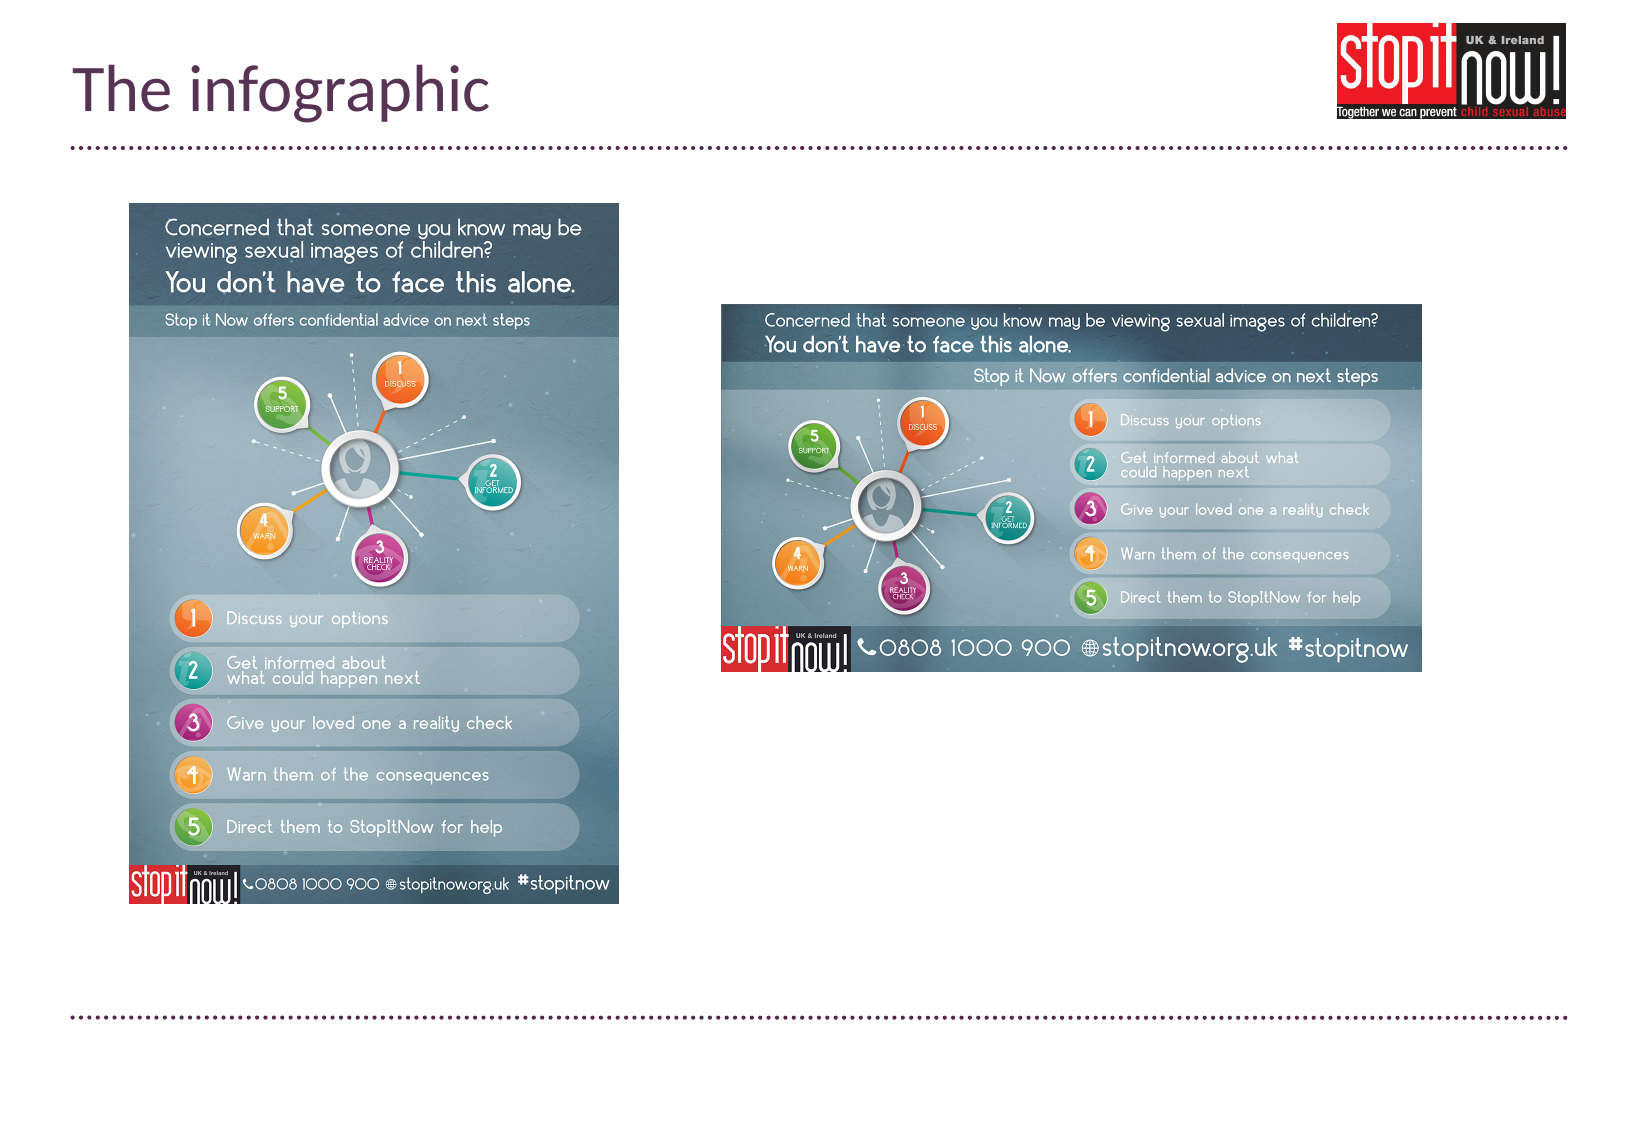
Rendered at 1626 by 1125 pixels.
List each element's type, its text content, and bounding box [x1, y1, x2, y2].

picture [1337, 23, 1566, 119]
picture [129, 203, 619, 904]
picture [721, 304, 1422, 672]
title The infographic [72, 45, 1257, 148]
